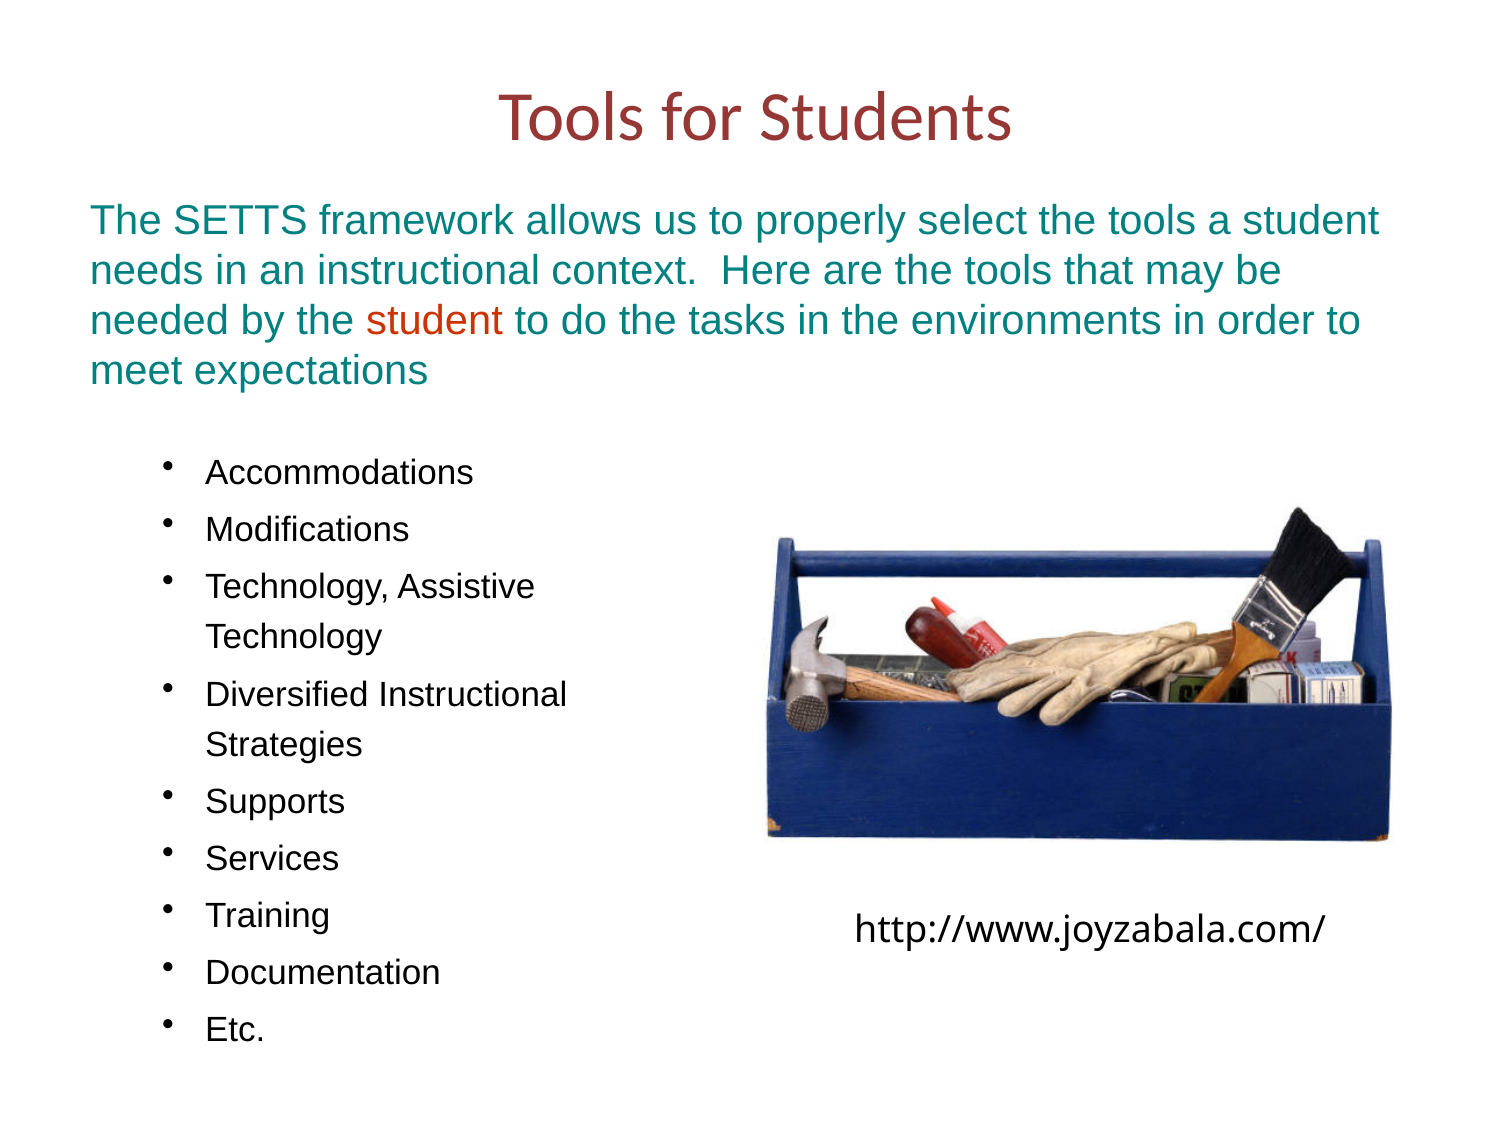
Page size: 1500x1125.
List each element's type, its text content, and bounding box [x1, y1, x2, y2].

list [724, 461, 1423, 920]
list Accommodations Modifications Technology, Assistive Technology Diversified Instructional Strategies Supports Services Training Documentation Etc. [62, 433, 694, 1063]
title Tools for Students [75, 62, 1438, 163]
text_box http://www.joyzabala.com/ [768, 927, 1422, 958]
text_box The SETTS framework allows us to properly select the tools a student needs in an instructional context. Here are the tools that may be needed by the student to do the tasks in the environments in order to meet expectations [75, 185, 1422, 459]
